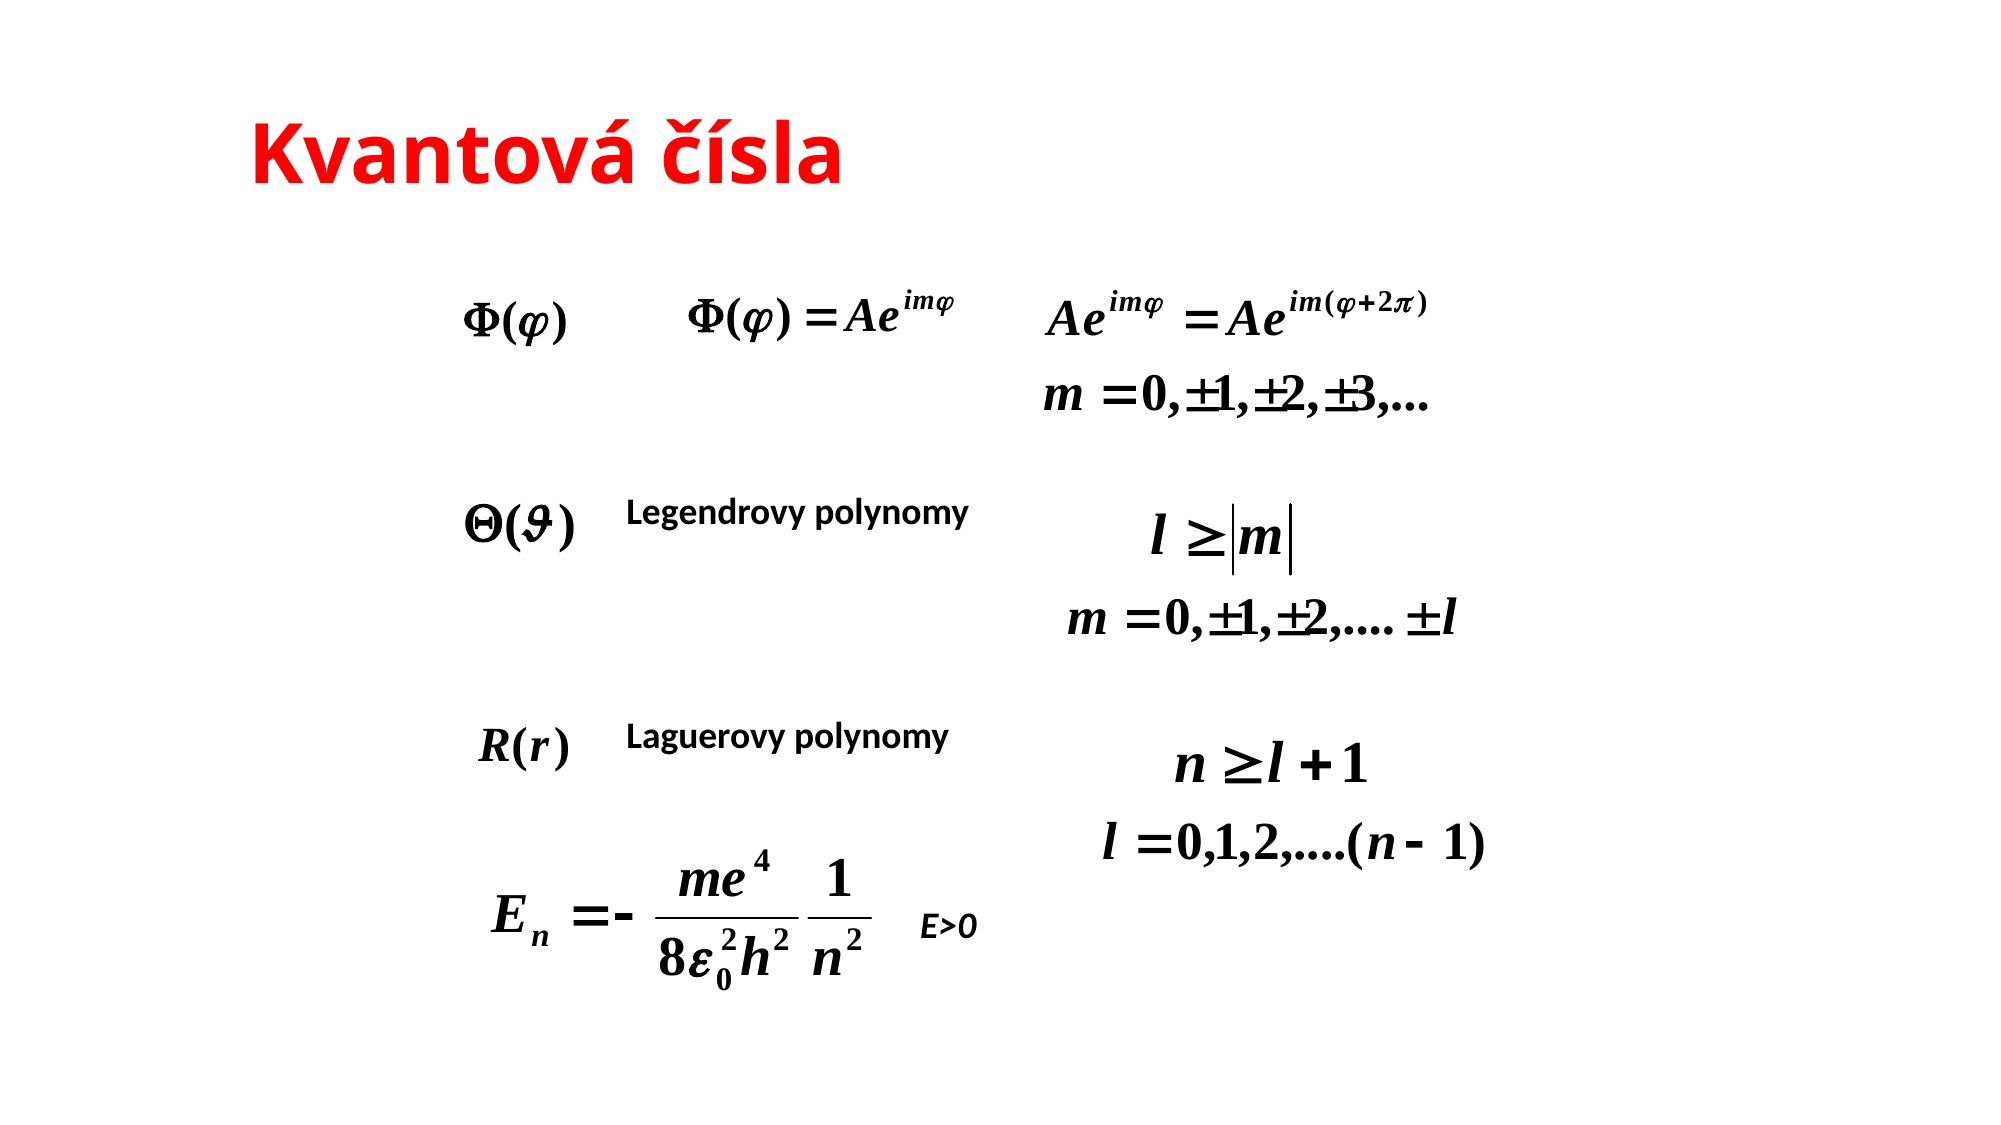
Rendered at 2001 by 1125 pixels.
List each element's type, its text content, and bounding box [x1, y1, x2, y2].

title Kvantová čísla [233, 62, 1900, 250]
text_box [1141, 491, 1307, 585]
text_box E>0 [905, 893, 1048, 953]
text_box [1094, 810, 1497, 882]
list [1035, 361, 1437, 433]
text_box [456, 491, 587, 564]
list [480, 834, 885, 1004]
text_box Legendrovy polynomy [611, 479, 985, 540]
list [1035, 278, 1438, 348]
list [680, 278, 965, 352]
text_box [1059, 586, 1473, 657]
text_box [1165, 727, 1378, 798]
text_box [456, 290, 575, 356]
text_box Laguerovy polynomy [611, 704, 965, 764]
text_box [468, 716, 580, 782]
